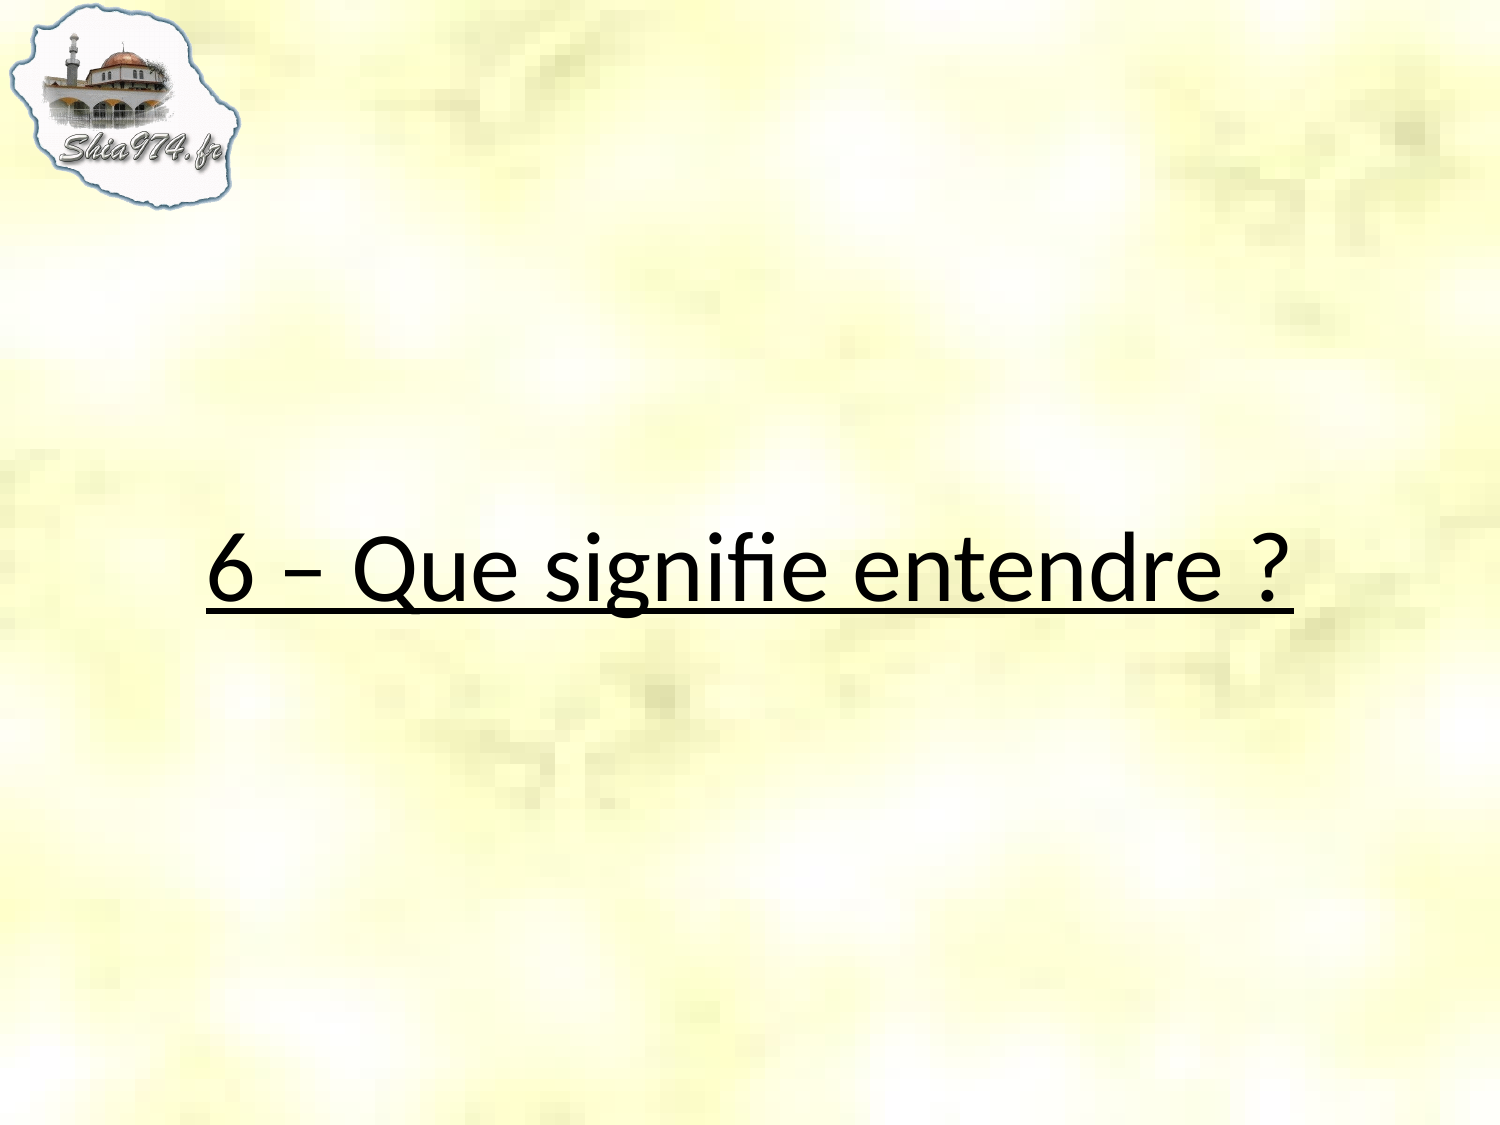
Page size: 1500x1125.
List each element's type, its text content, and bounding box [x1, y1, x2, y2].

title 6 – Que signifie entendre ? [112, 278, 1388, 965]
picture [0, 0, 1500, 1125]
